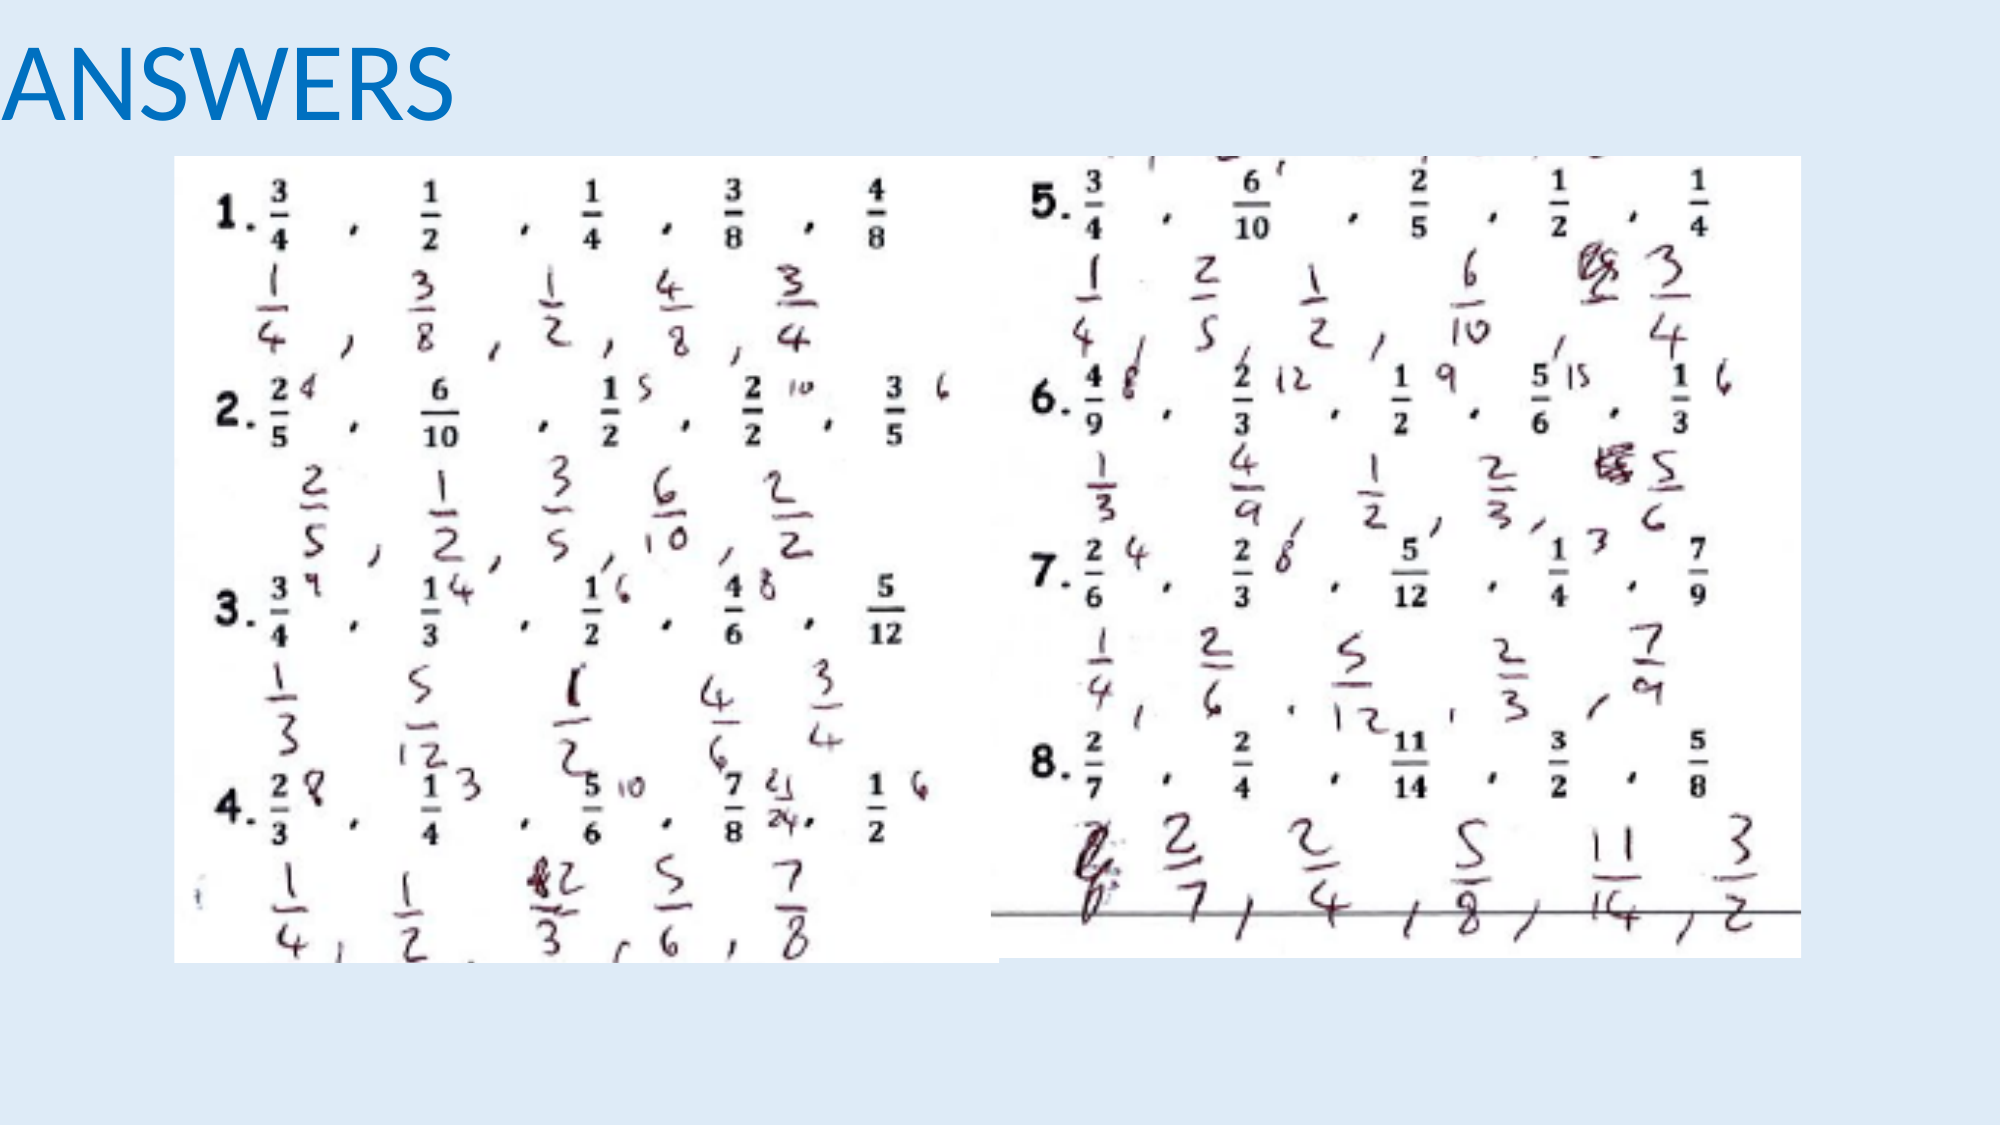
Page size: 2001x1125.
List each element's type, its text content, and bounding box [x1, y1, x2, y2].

text_box ANSWERS [0, 0, 472, 150]
picture [174, 156, 1802, 963]
